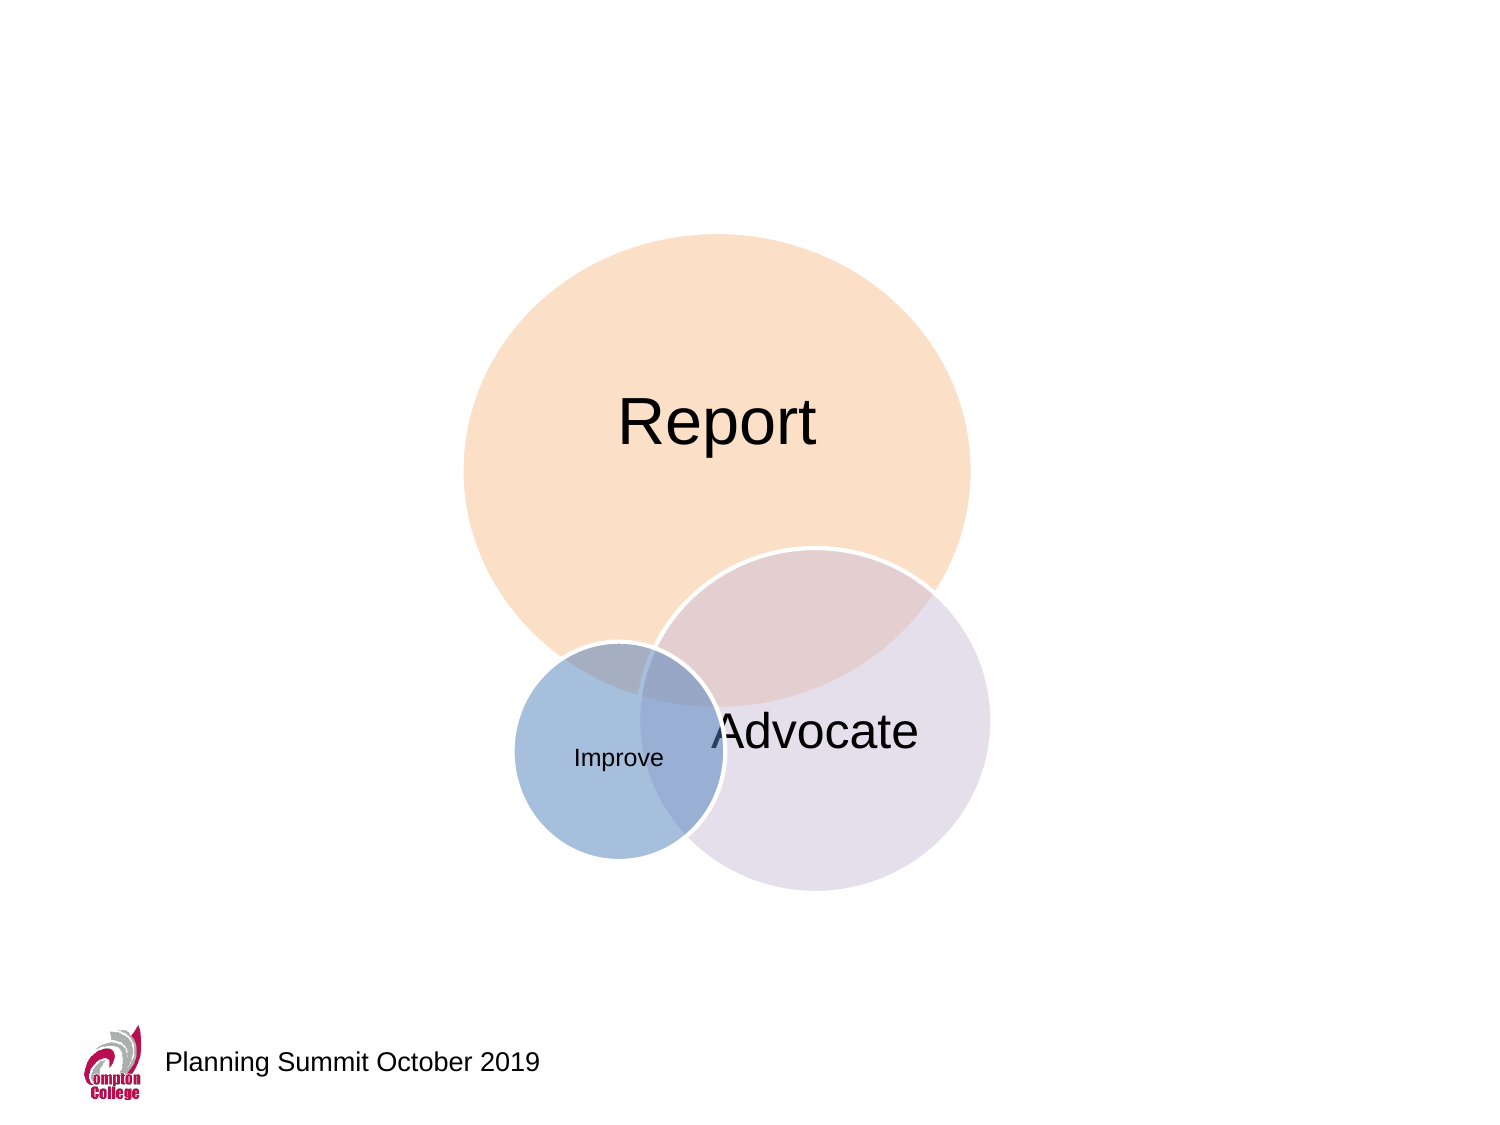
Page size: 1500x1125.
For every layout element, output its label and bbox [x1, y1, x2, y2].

picture [84, 1024, 141, 1100]
text_box [249, 228, 1251, 897]
